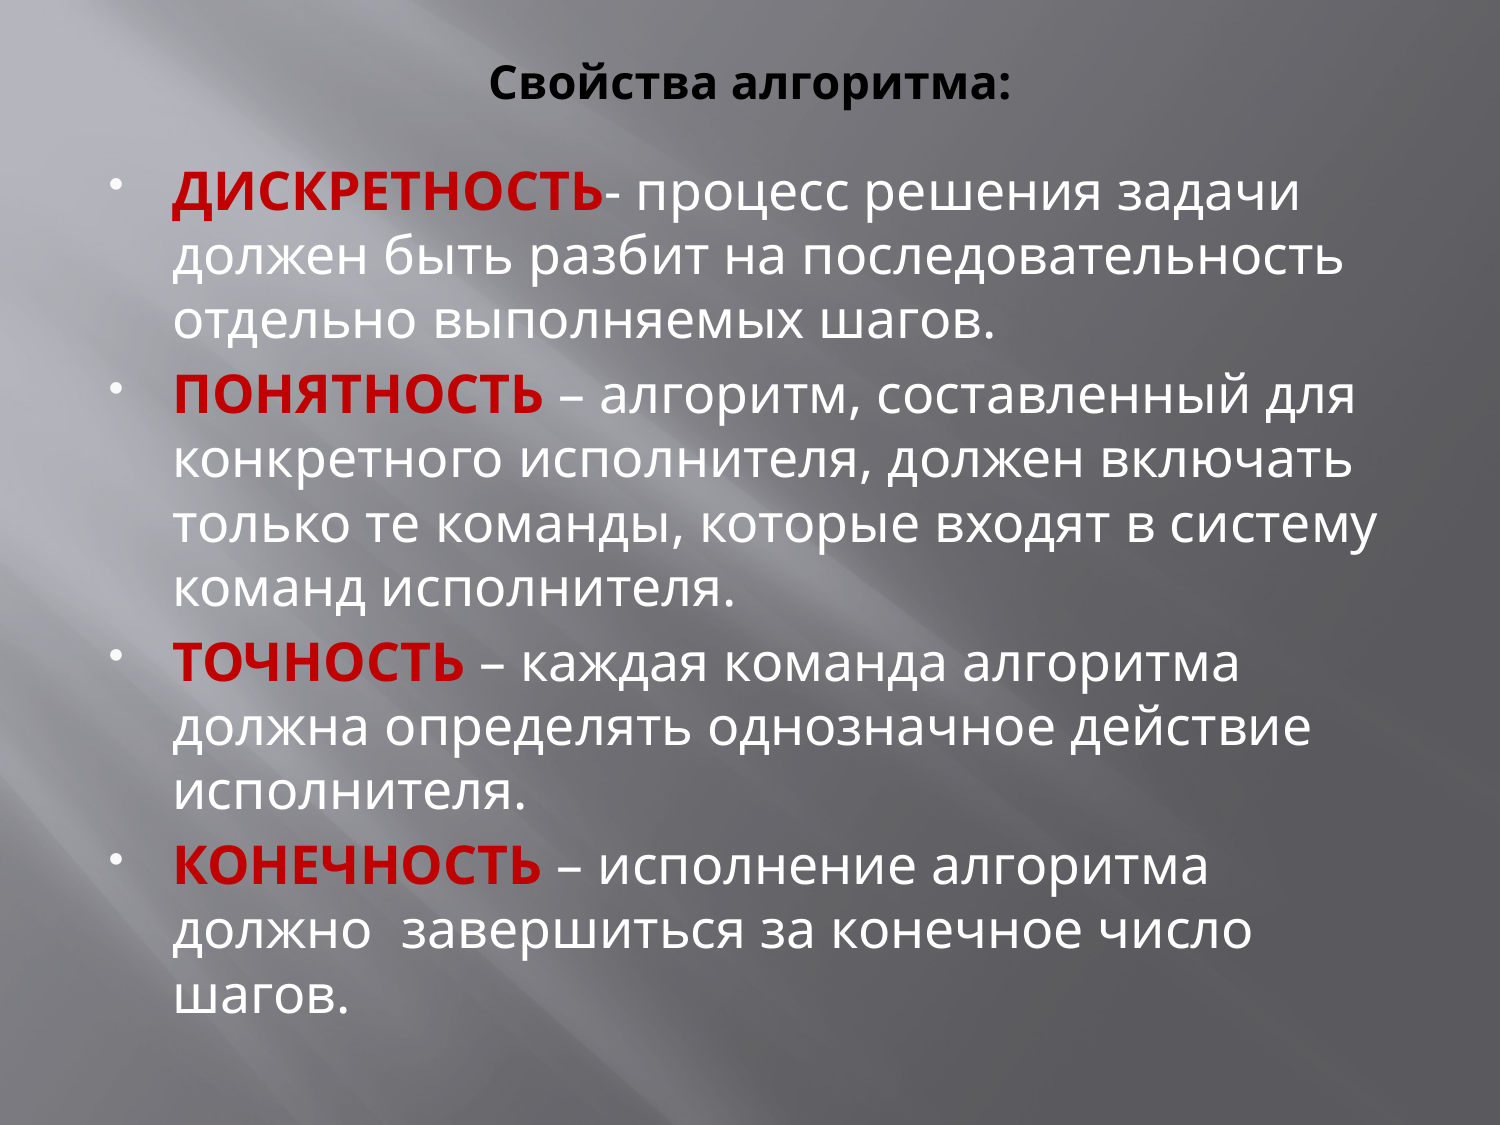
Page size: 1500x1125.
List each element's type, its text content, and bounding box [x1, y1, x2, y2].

title Свойства алгоритма: [75, 45, 1425, 149]
list ДИСКРЕТНОСТЬ- процесс решения задачи должен быть разбит на последовательность отдельно выполняемых шагов. ПОНЯТНОСТЬ – алгоритм, составленный для конкретного исполнителя, должен включать только те команды, которые входят в систему команд исполнителя. ТОЧНОСТЬ – каждая команда алгоритма должна определять однозначное действие исполнителя. КОНЕЧНОСТЬ – исполнение алгоритма должно завершиться за конечное число шагов. [75, 149, 1425, 1035]
